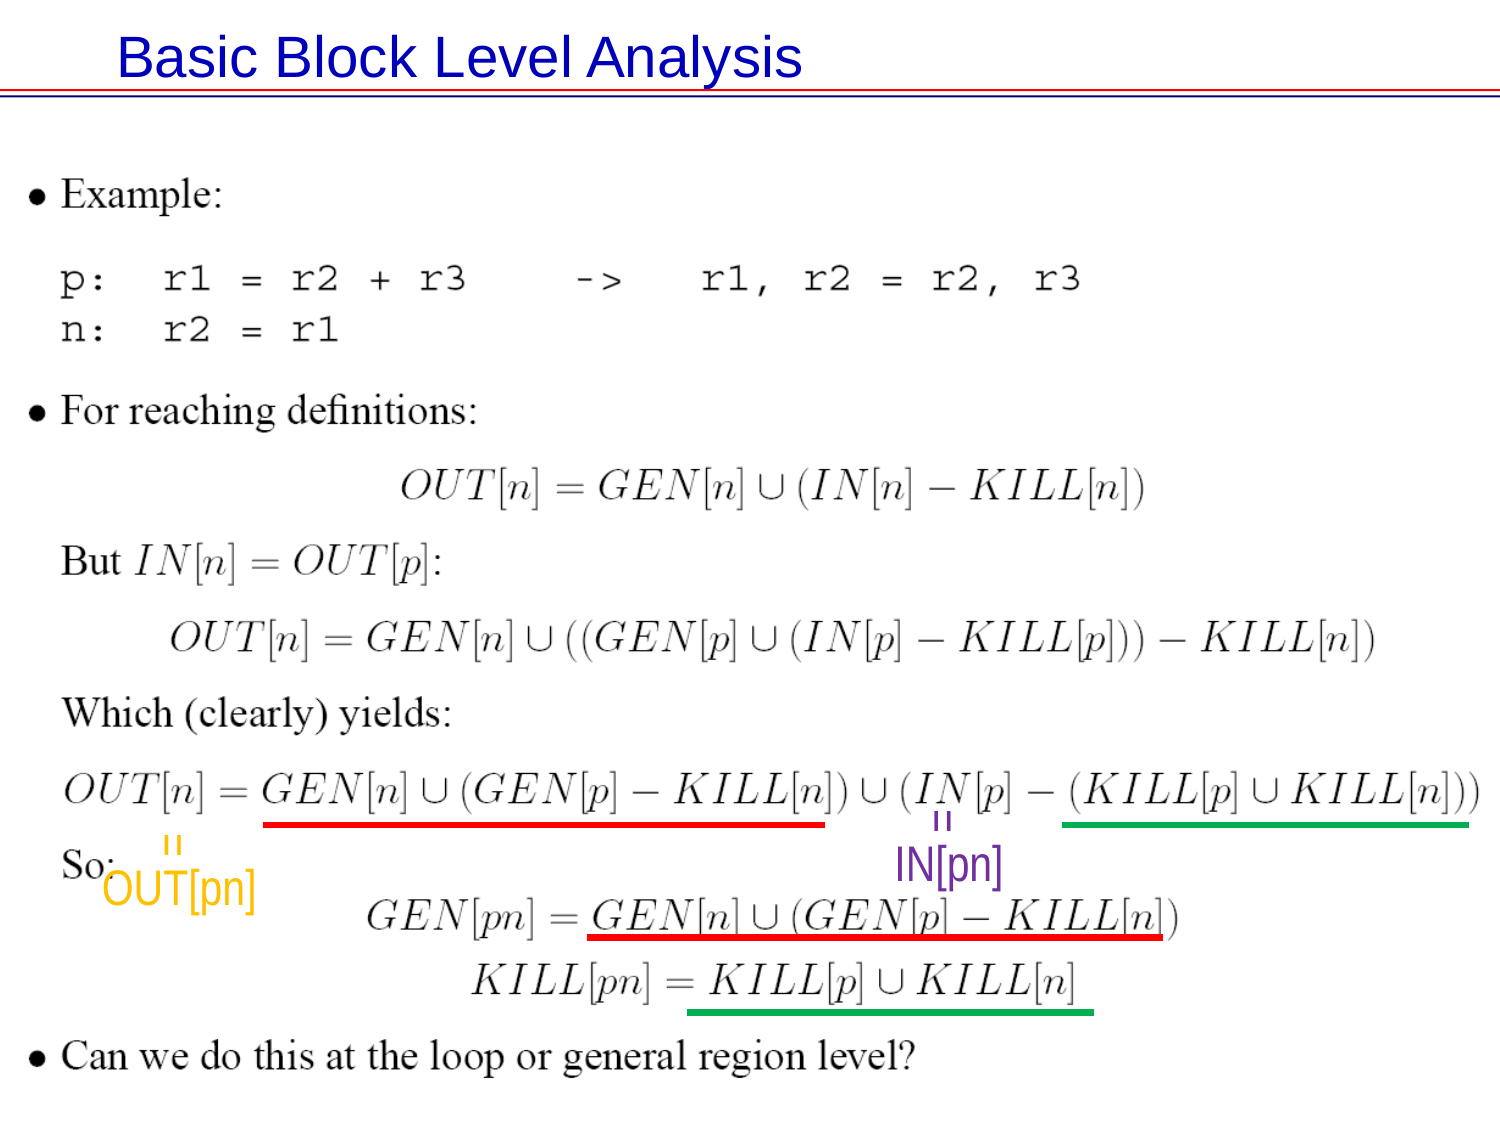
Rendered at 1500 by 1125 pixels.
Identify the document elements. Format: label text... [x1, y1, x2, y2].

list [12, 164, 1482, 1088]
title Basic Block Level Analysis [101, 14, 1399, 162]
